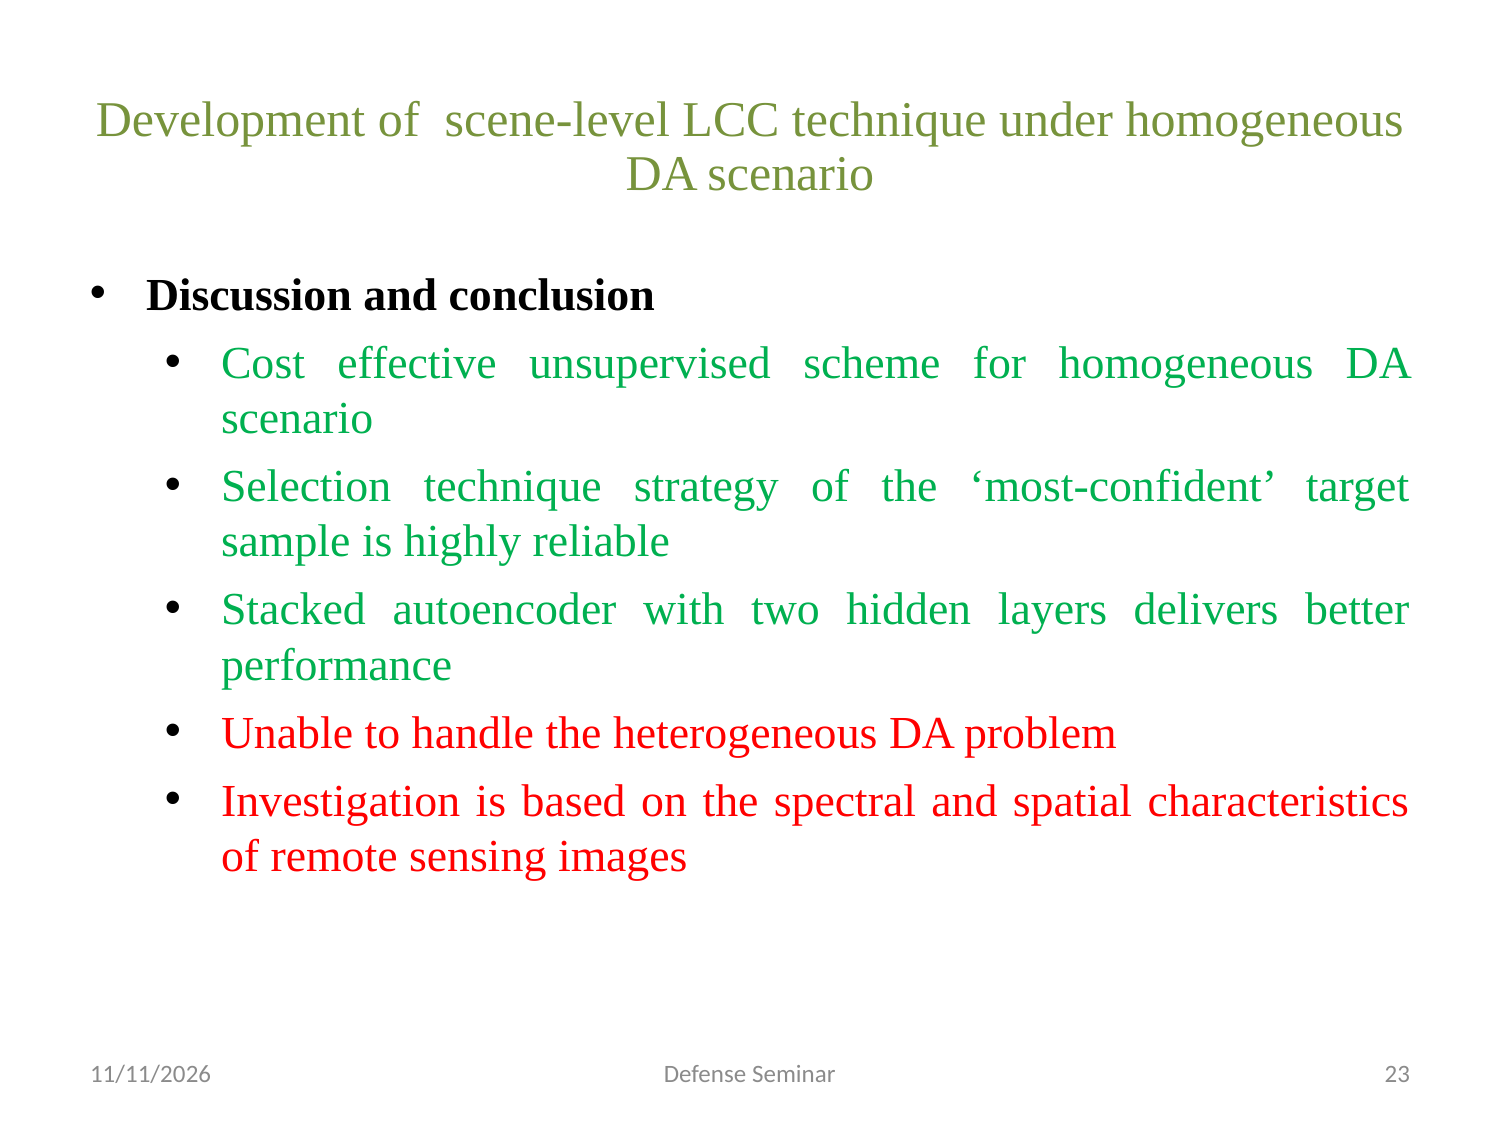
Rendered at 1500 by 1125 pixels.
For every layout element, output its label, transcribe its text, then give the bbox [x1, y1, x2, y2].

text_box Discussion and conclusion Cost effective unsupervised scheme for homogeneous DA scenario Selection technique strategy of the ‘most-confident’ target sample is highly reliable Stacked autoencoder with two hidden layers delivers better performance Unable to handle the heterogeneous DA problem Investigation is based on the spectral and spatial characteristics of remote sensing images [75, 257, 1425, 1000]
footer Defense Seminar [512, 1042, 988, 1103]
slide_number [75, 1042, 425, 1103]
text_box Development of scene-level LCC technique under homogeneous DA scenario [74, 62, 1425, 233]
slide_number 23 [1074, 1042, 1425, 1103]
